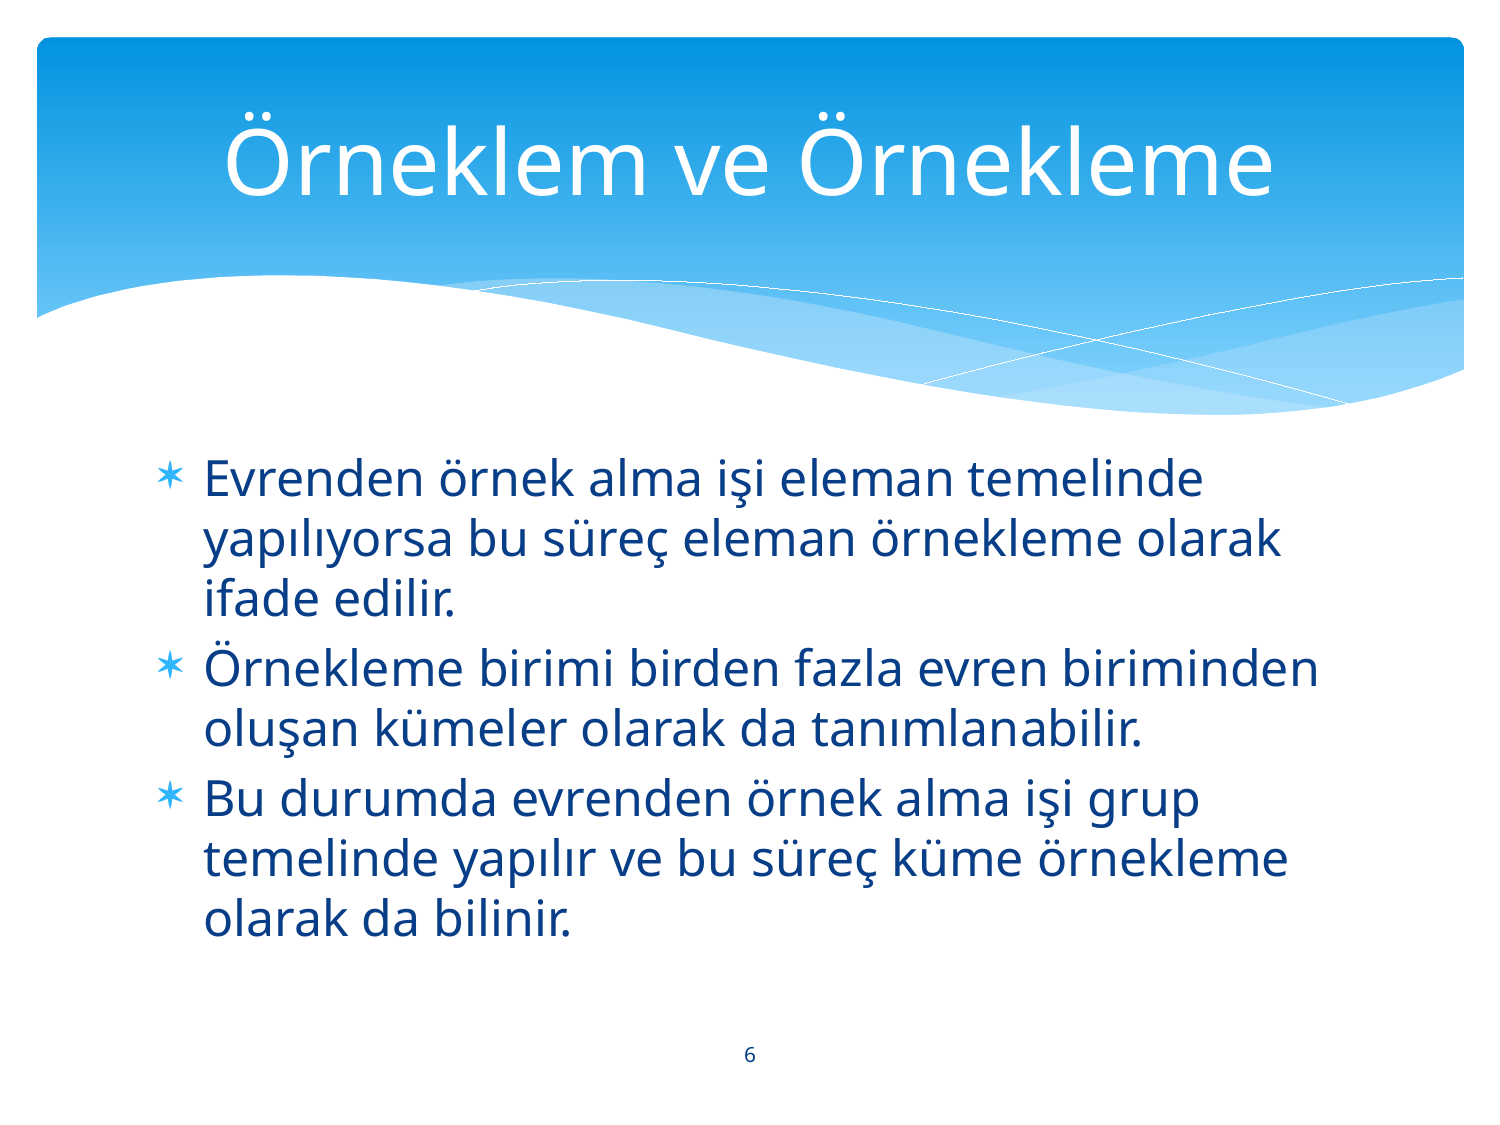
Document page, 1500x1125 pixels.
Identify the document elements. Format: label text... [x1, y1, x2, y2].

slide_number 6 [654, 1025, 846, 1086]
list Evrenden örnek alma işi eleman temelinde yapılıyorsa bu süreç eleman örnekleme olarak ifade edilir. Örnekleme birimi birden fazla evren biriminden oluşan kümeler olarak da tanımlanabilir. Bu durumda evrenden örnek alma işi grup temelinde yapılır ve bu süreç küme örnekleme olarak da bilinir. [143, 438, 1359, 1005]
title Örneklem ve Örnekleme [75, 55, 1425, 261]
